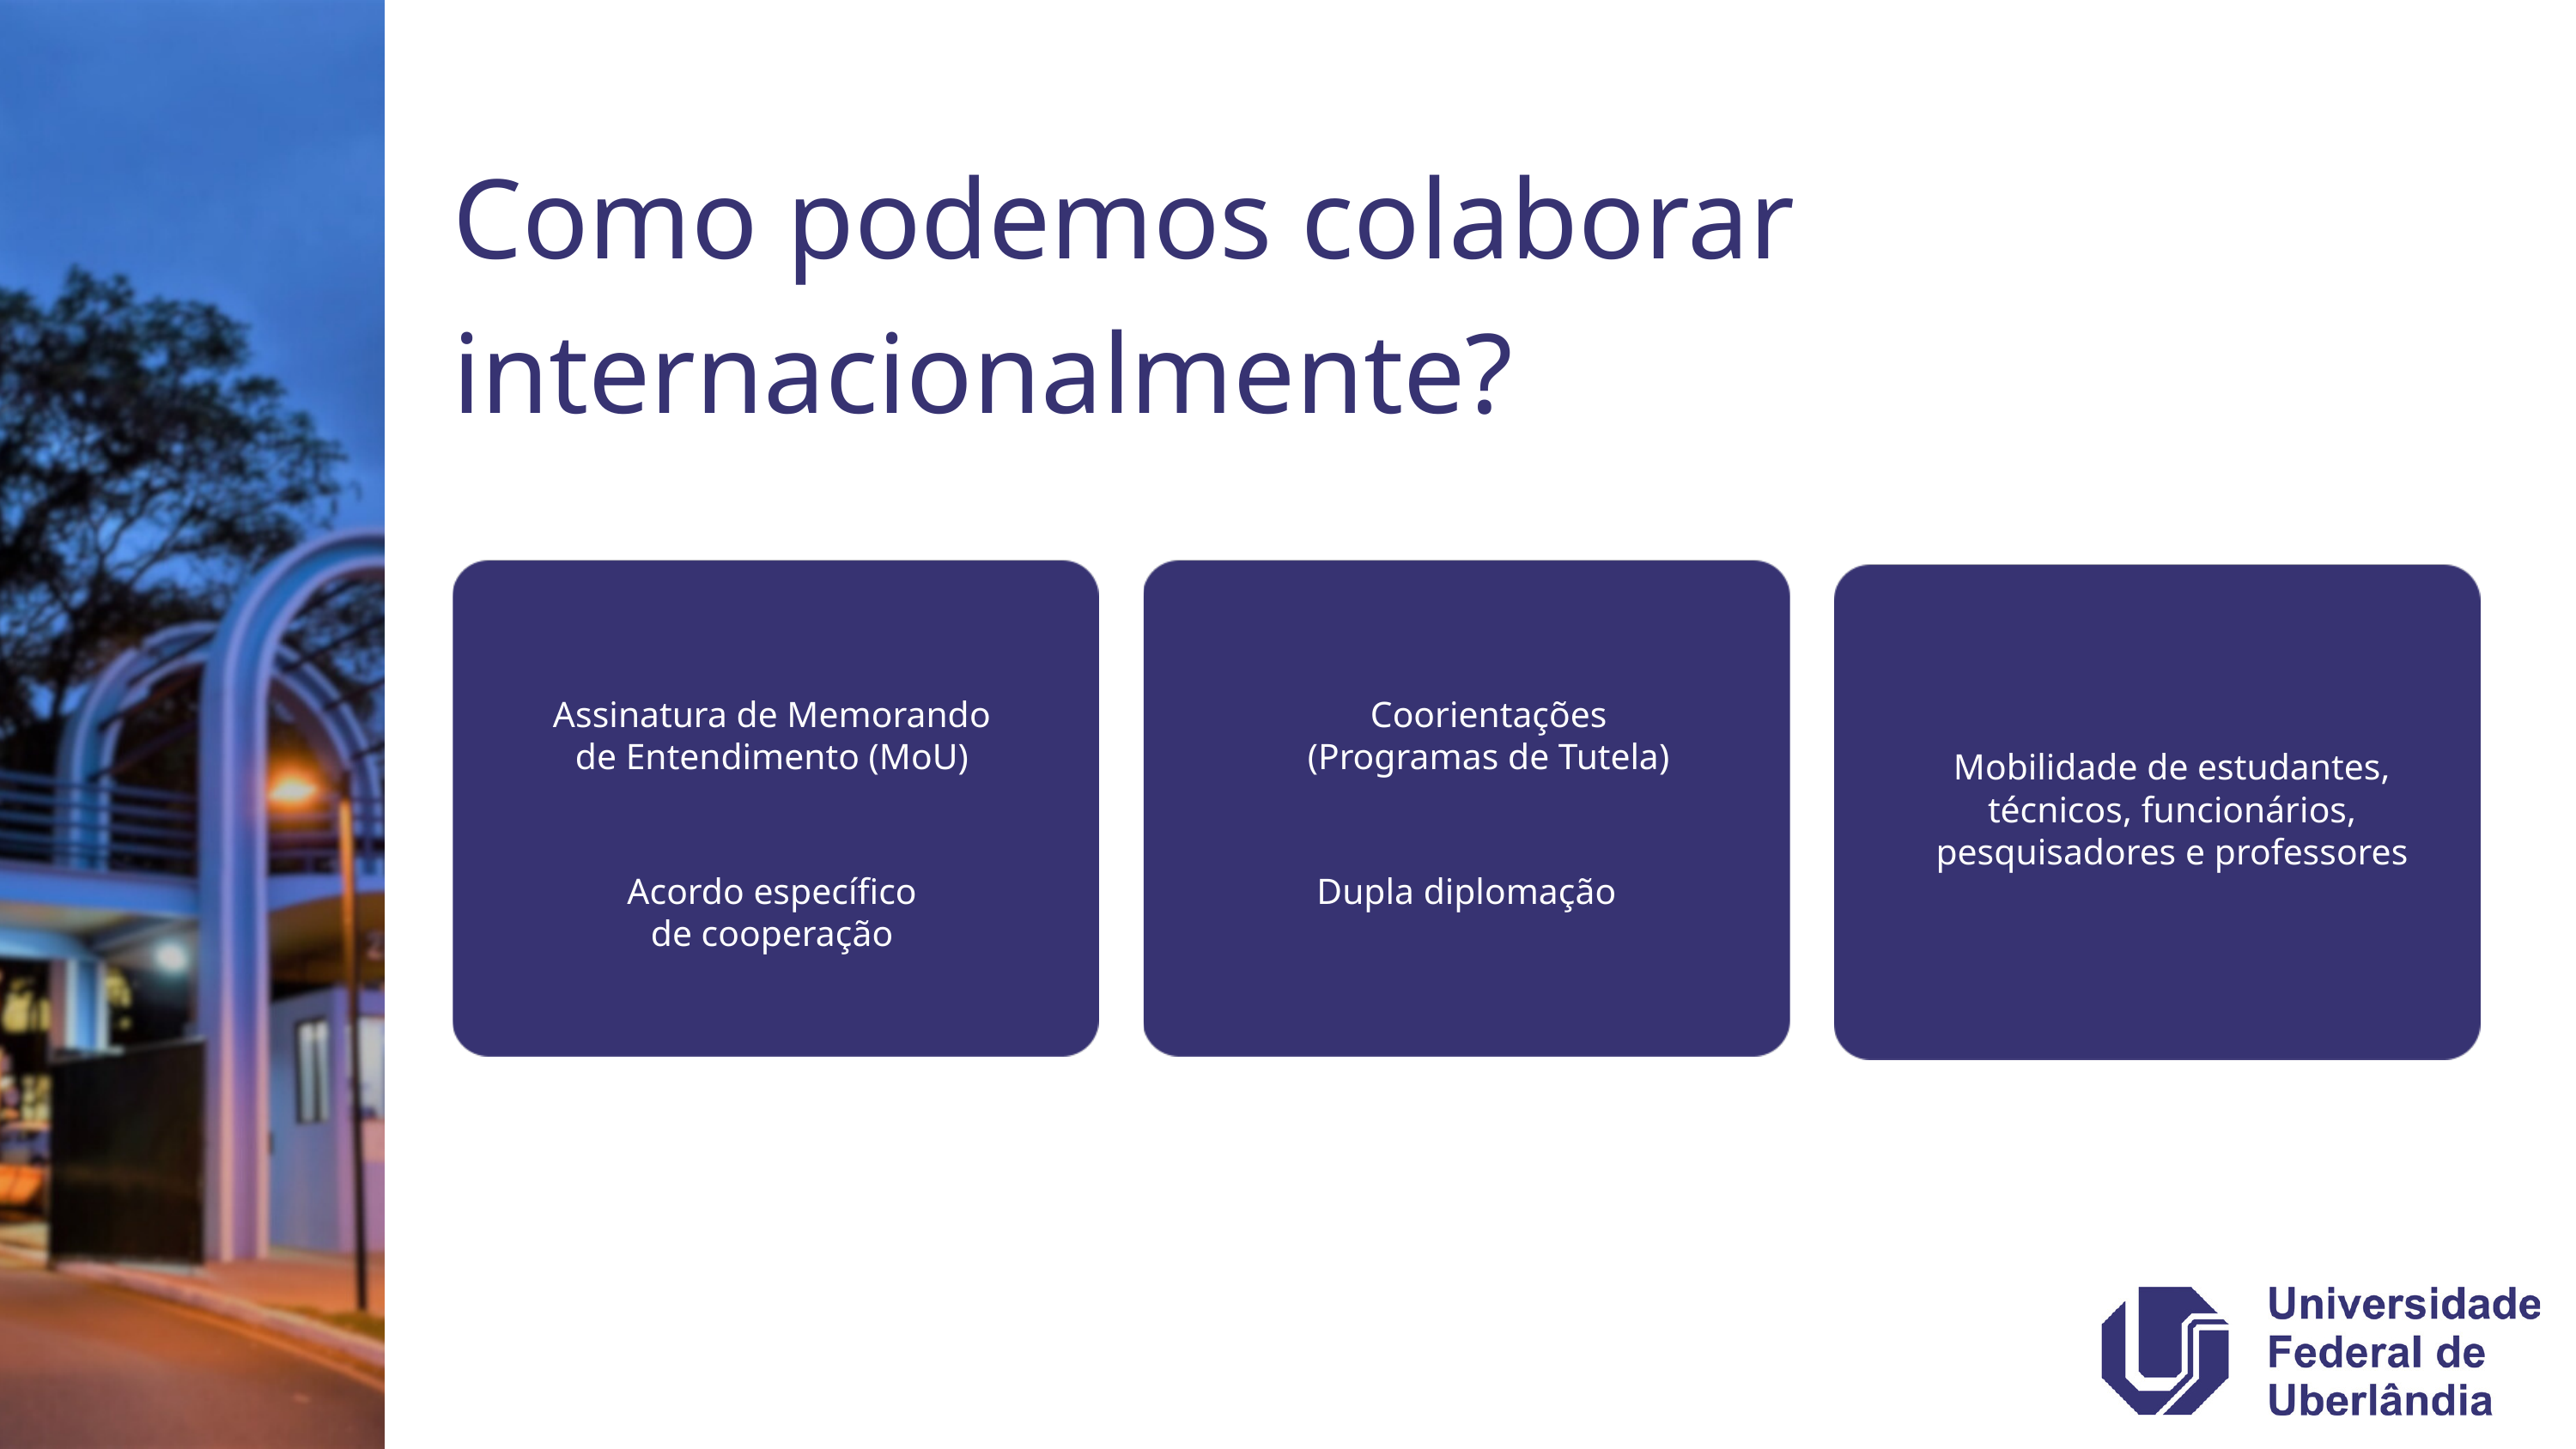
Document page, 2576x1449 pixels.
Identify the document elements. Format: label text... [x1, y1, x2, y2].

text_box Como podemos colaborar internacionalmente? [453, 127, 2057, 435]
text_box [2101, 1287, 2541, 1416]
text_box [453, 549, 1099, 1057]
text_box [1143, 549, 1790, 1057]
text_box Coorientações (Programas de Tutela) [1230, 692, 1748, 777]
text_box Acordo específico de cooperação [513, 869, 1031, 954]
text_box Assinatura de Memorando de Entendimento (MoU) [542, 692, 1002, 777]
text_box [0, 0, 386, 1449]
text_box Mobilidade de estudantes, técnicos, funcionários, pesquisadores e professores [1913, 745, 2432, 872]
text_box [1834, 553, 2481, 1060]
text_box Dupla diplomação [1207, 869, 1726, 912]
